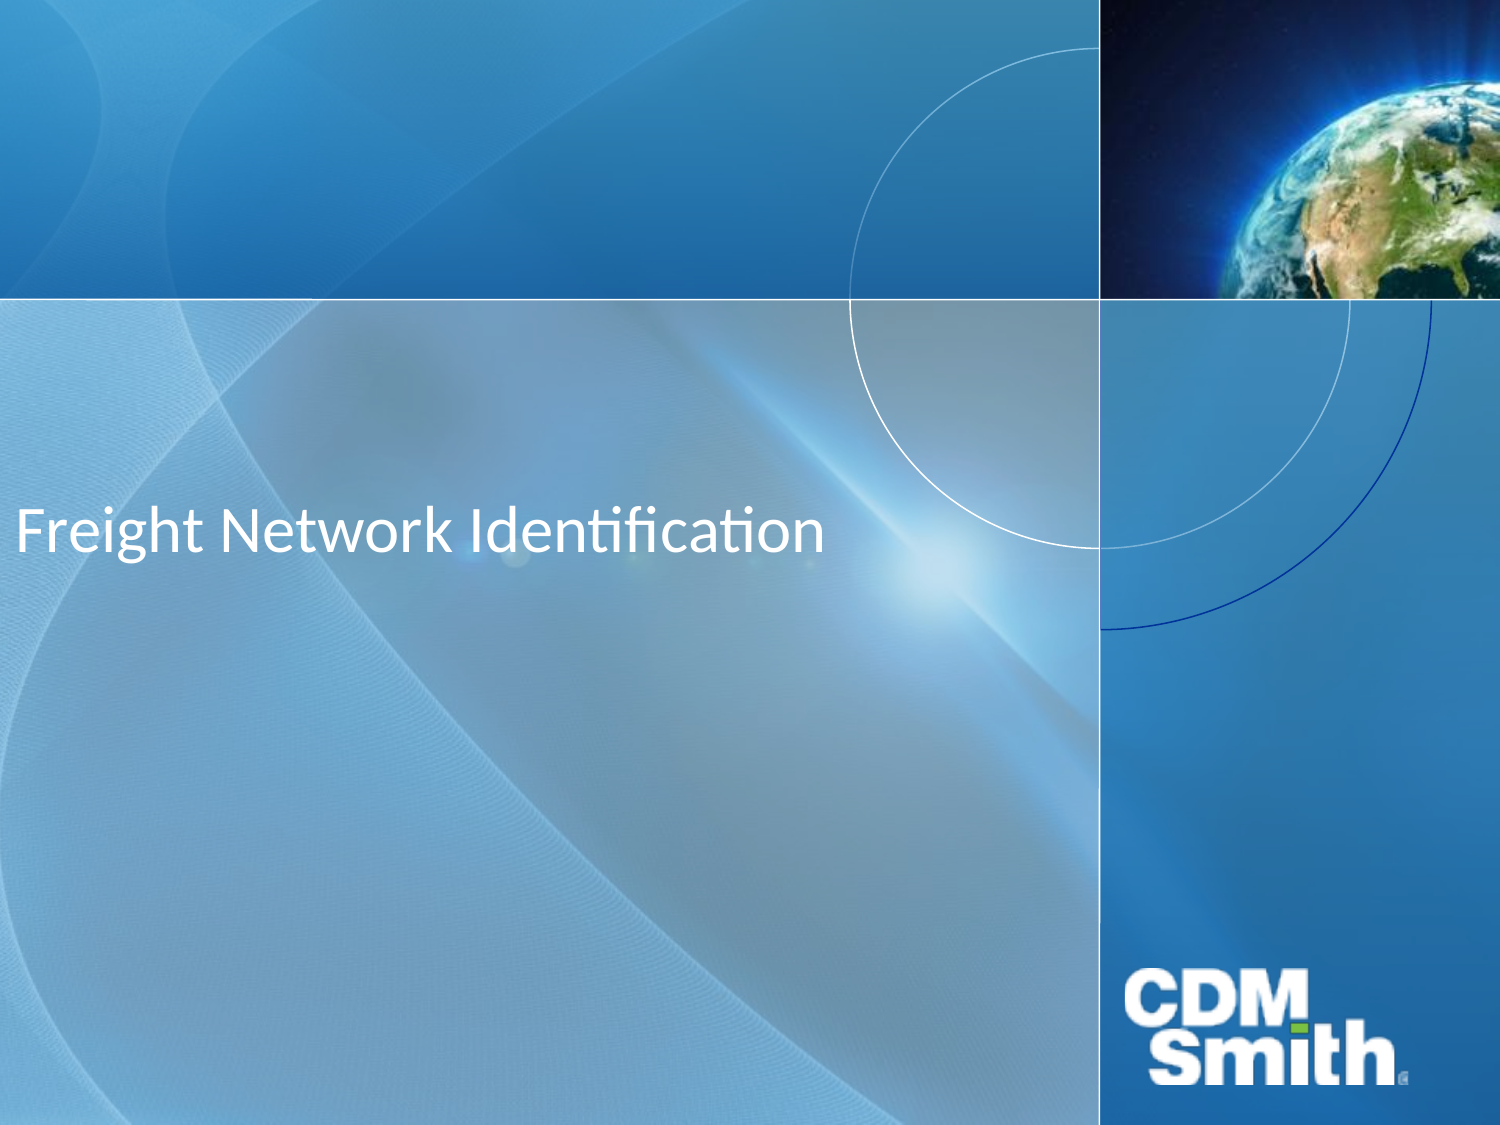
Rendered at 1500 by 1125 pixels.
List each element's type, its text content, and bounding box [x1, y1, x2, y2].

title Freight Network Identification [0, 466, 1120, 586]
picture [1101, 0, 1500, 298]
